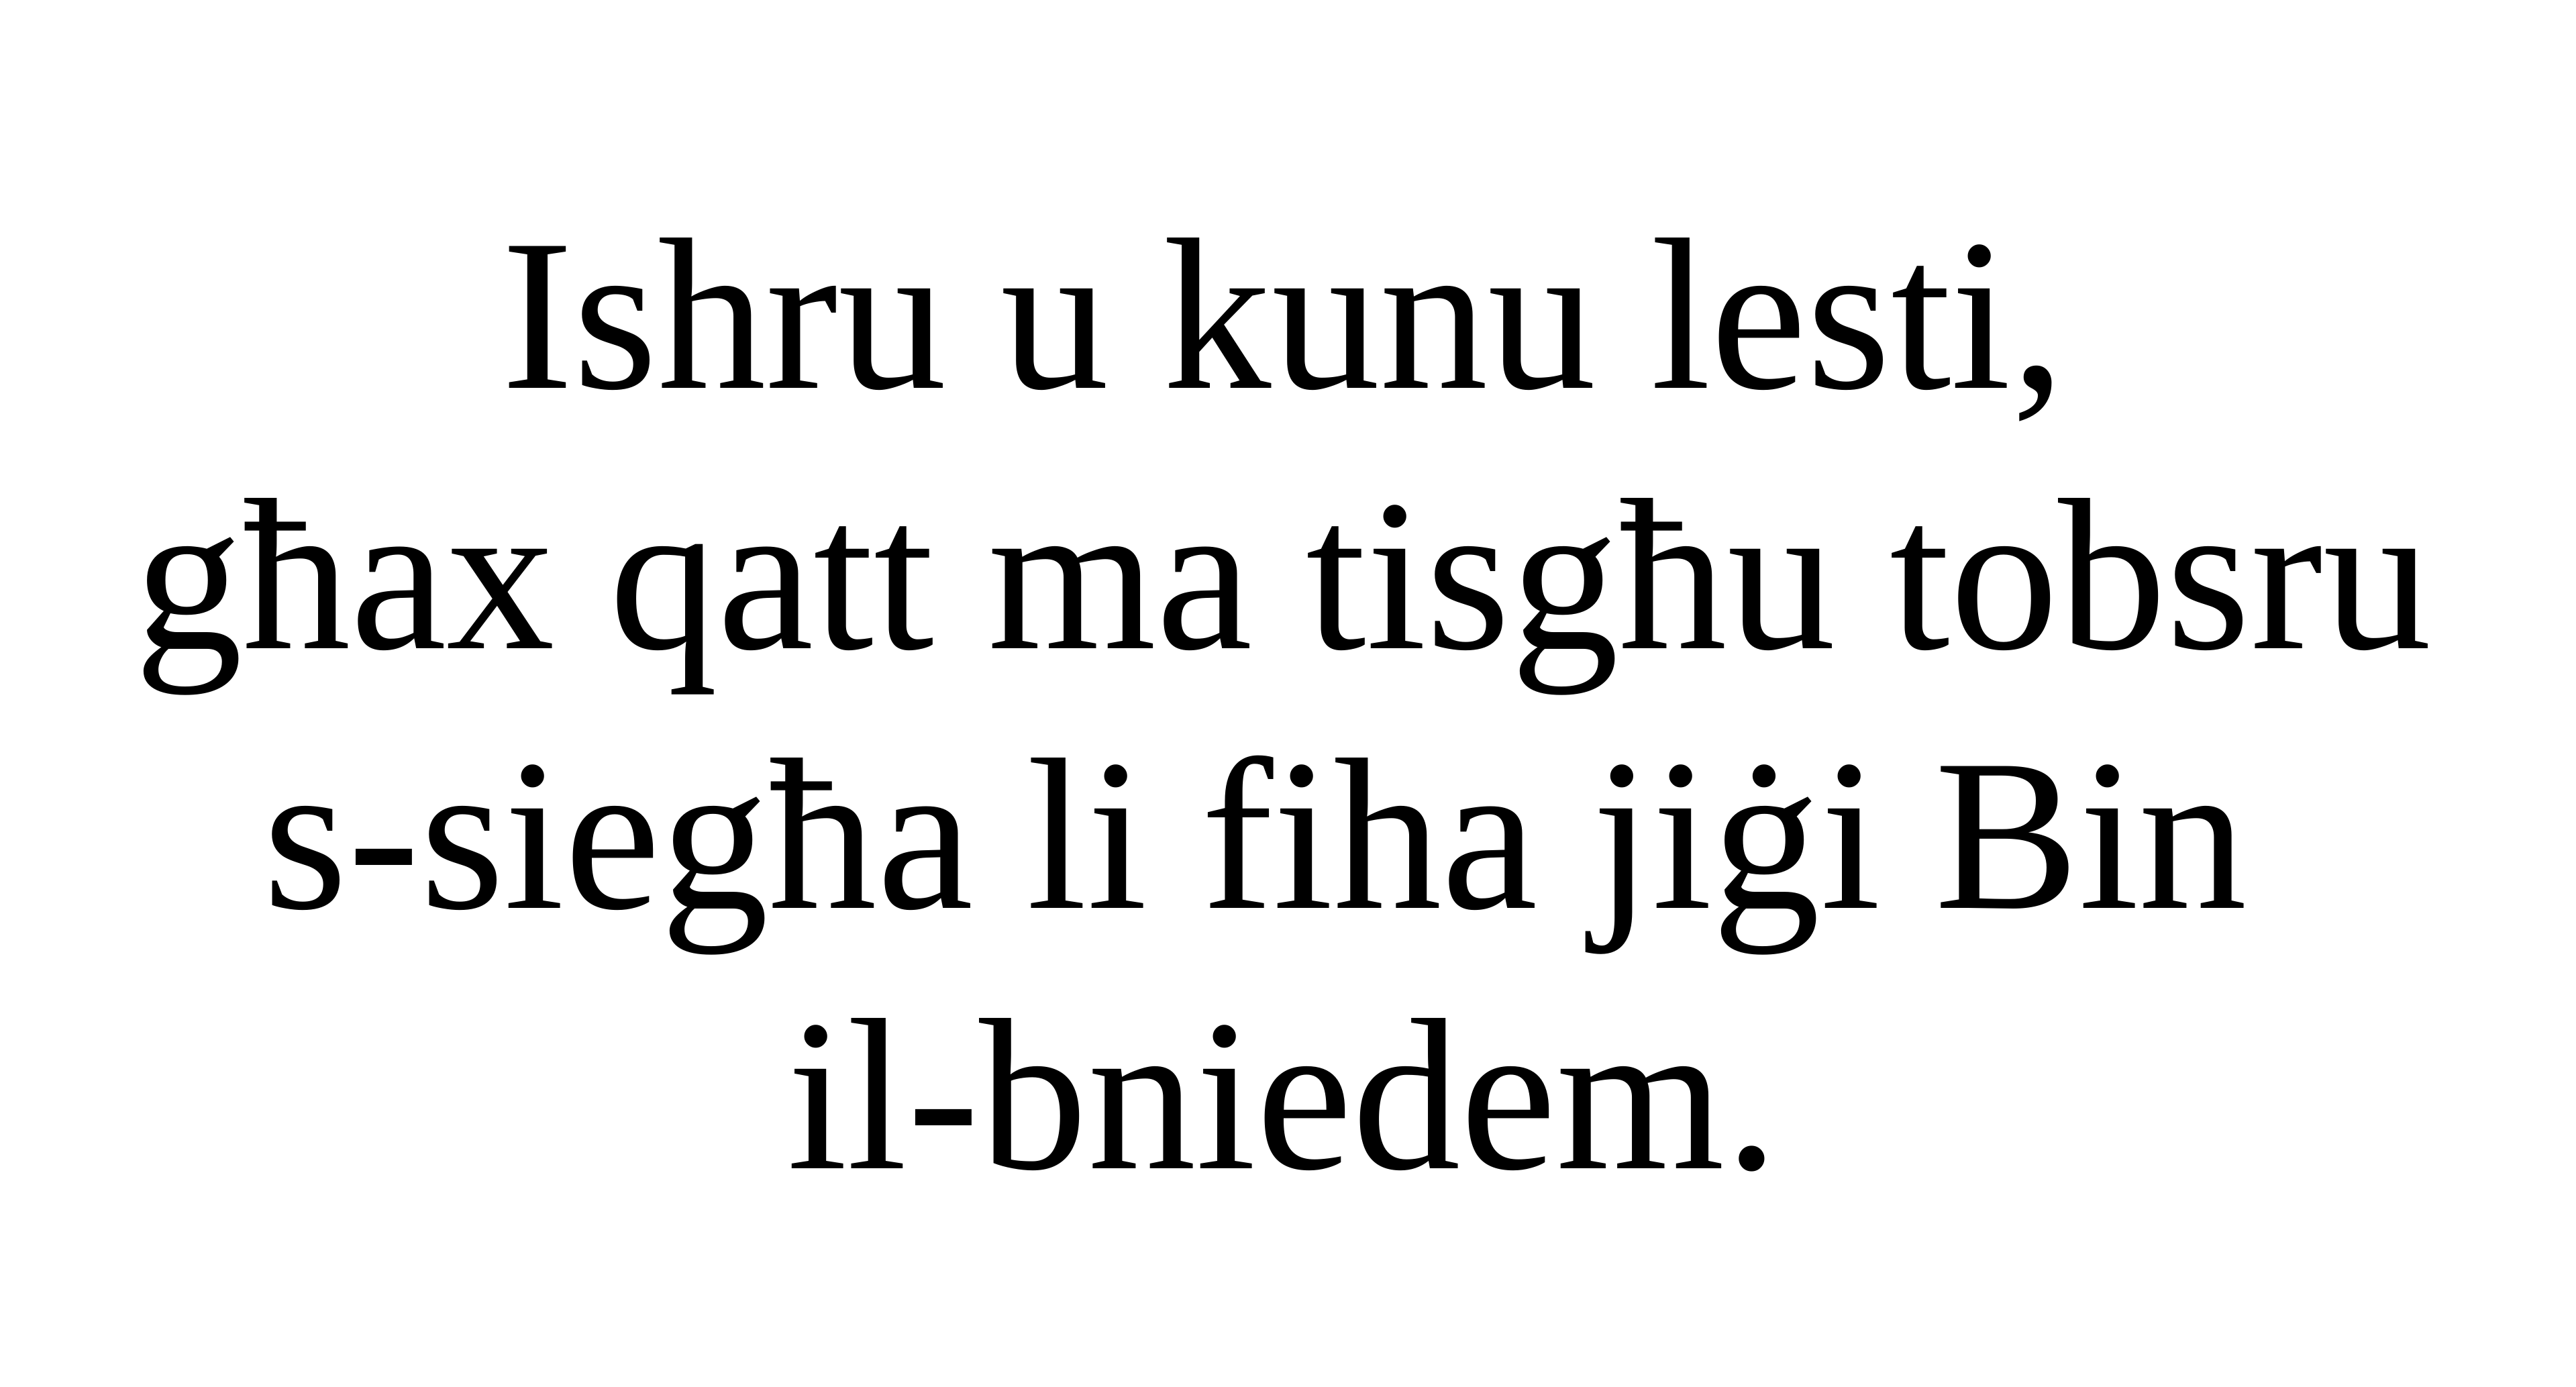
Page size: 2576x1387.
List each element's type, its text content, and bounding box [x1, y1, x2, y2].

text_box Ishru u kunu lesti, għax qatt ma tisgħu tobsru s-siegħa li fiha jiġi Bin il-bniedem. [76, 166, 2491, 1217]
